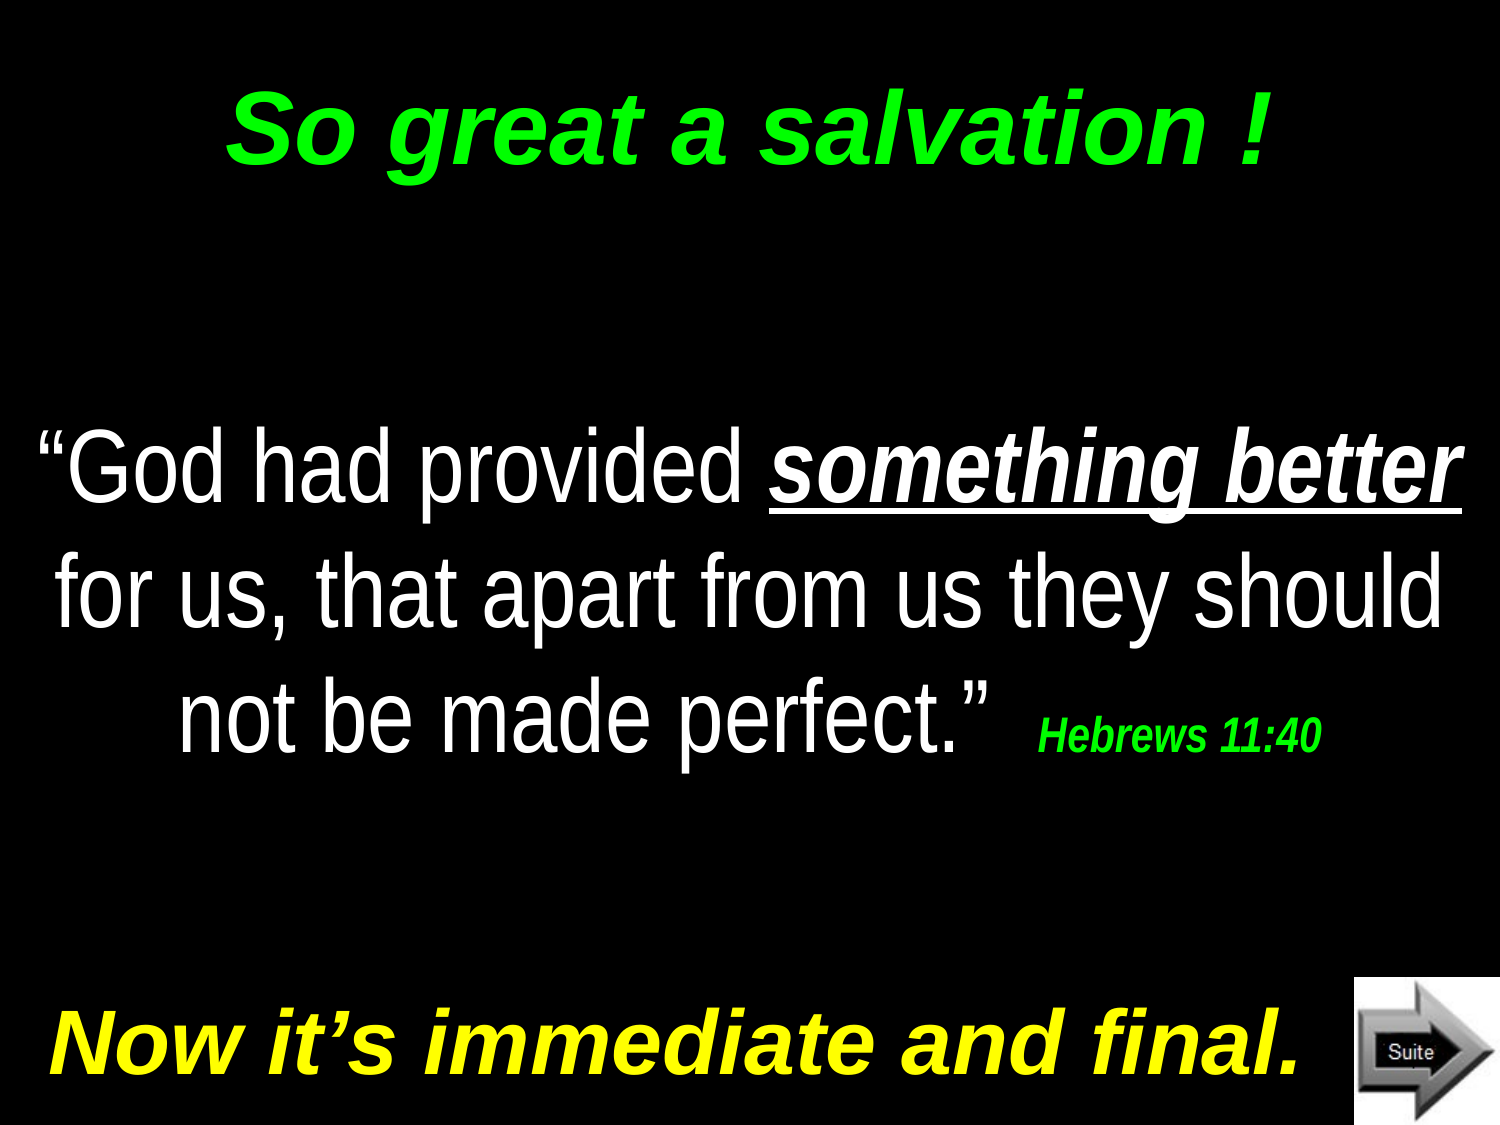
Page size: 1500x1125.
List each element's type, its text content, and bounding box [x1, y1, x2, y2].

list Now it’s immediate and final. [1, 975, 1353, 1125]
picture [1354, 977, 1500, 1125]
title So great a salvation ! [0, 52, 1500, 196]
list “God had provided something better for us, that apart from us they should not be made perfect.” Hebrews 11:40 [0, 196, 1500, 976]
